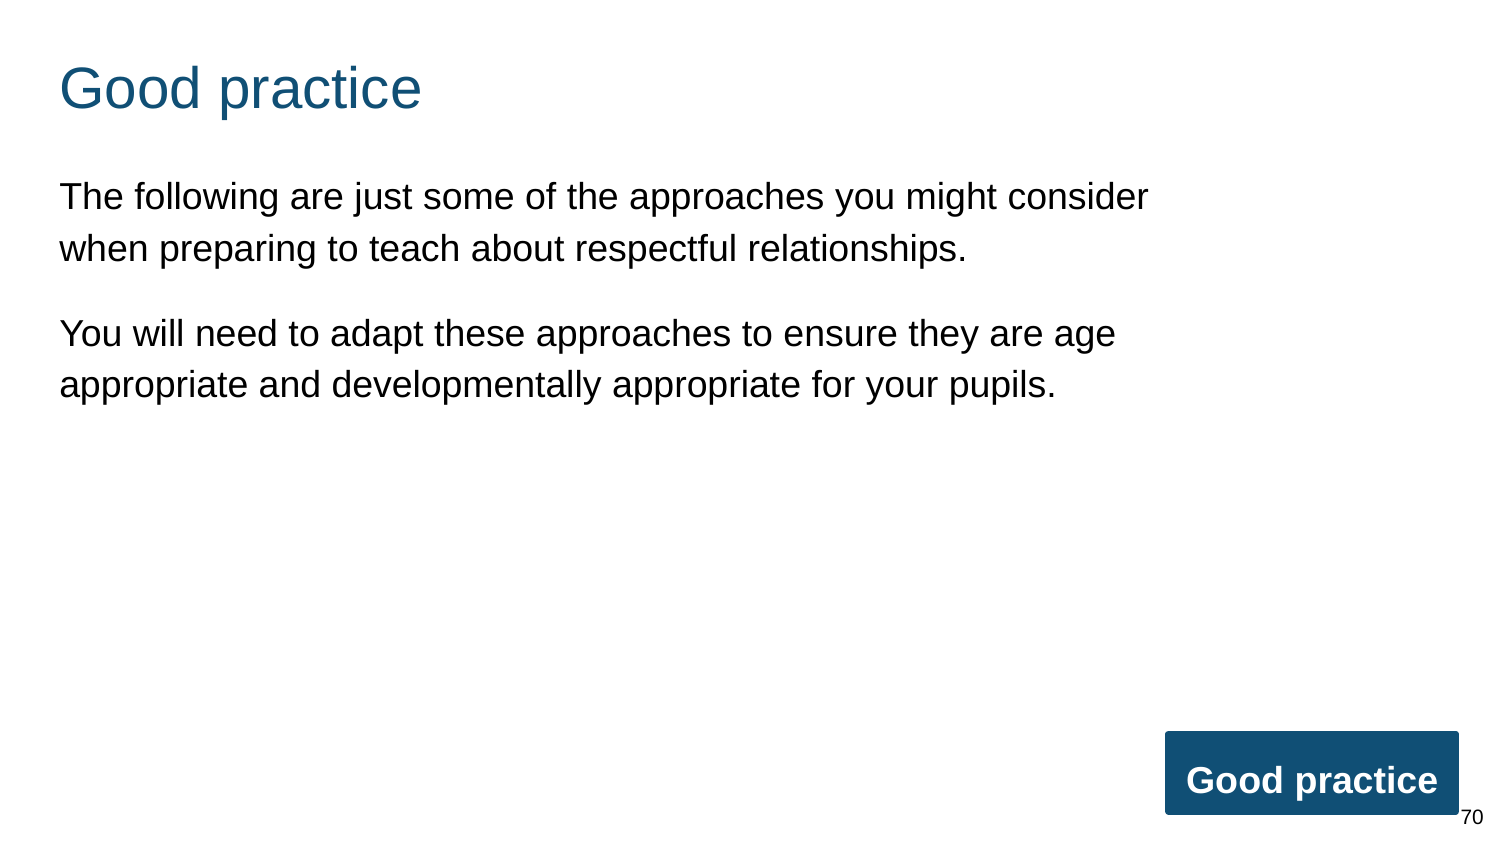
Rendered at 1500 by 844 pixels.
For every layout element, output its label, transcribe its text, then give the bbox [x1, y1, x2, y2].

title Good practice [44, 35, 1470, 130]
slide_number 70 [1440, 788, 1499, 844]
subtitle Good practice [1168, 733, 1456, 812]
list The following are just some of the approaches you might consider when preparing to teach about respectful relationships. You will need to adapt these approaches to ensure they are age appropriate and developmentally appropriate for your pupils. [44, 150, 1224, 769]
